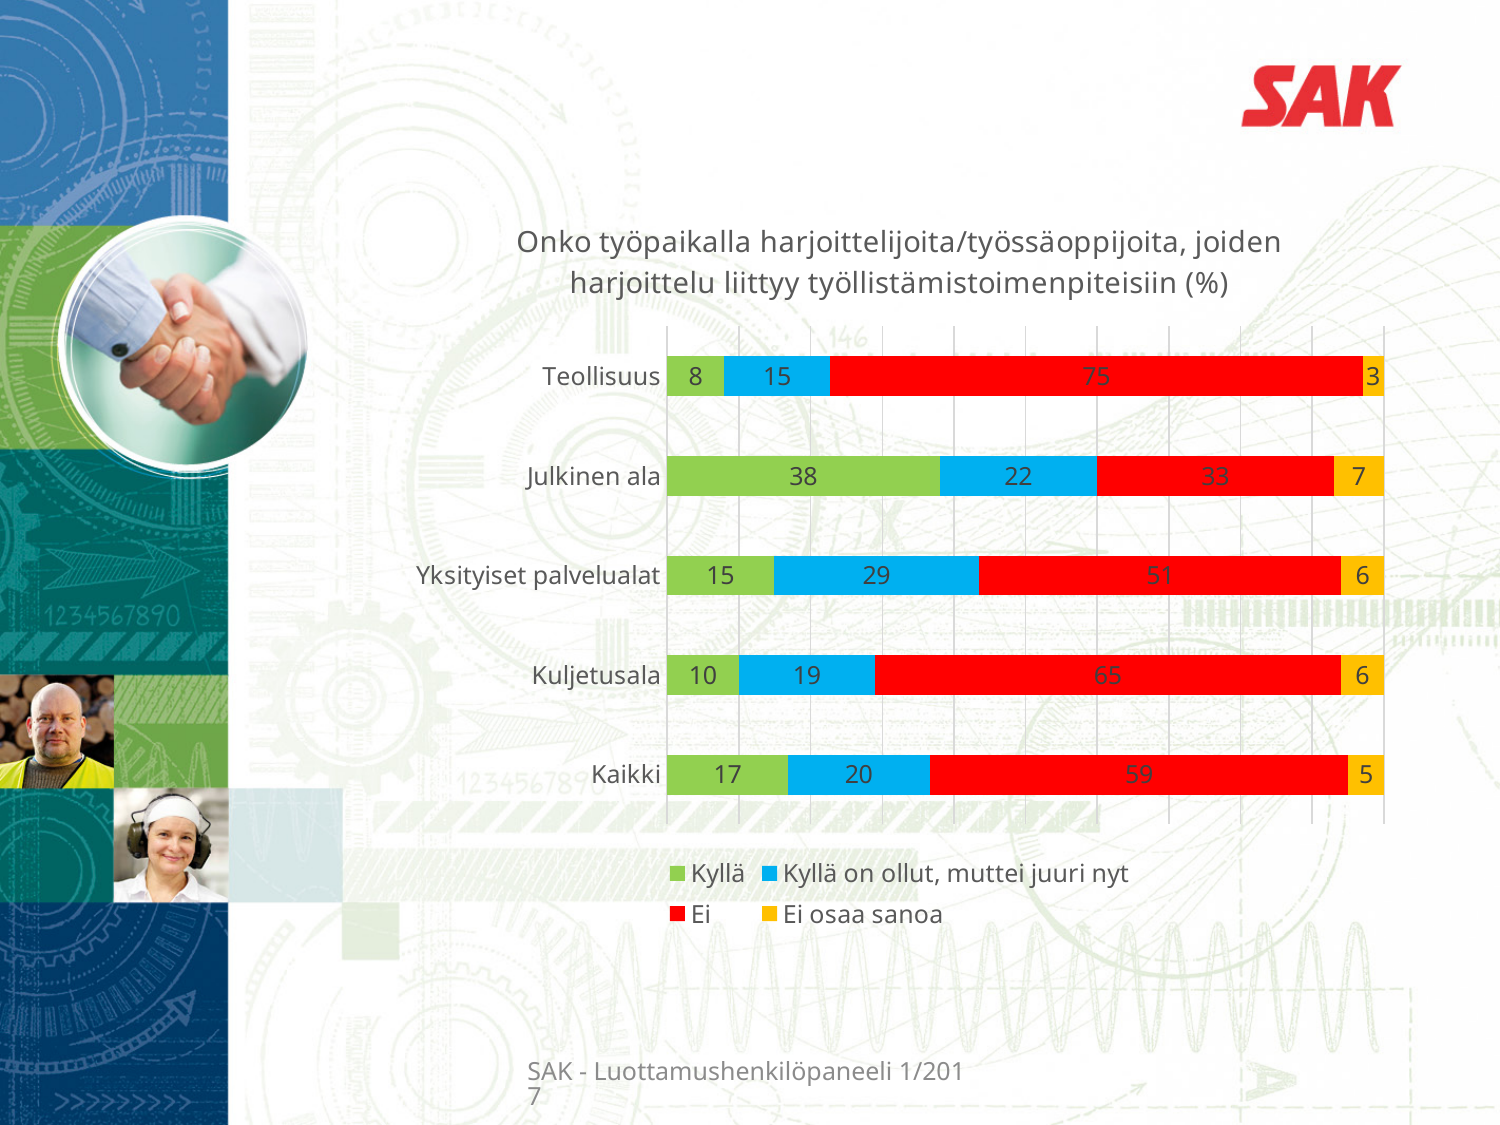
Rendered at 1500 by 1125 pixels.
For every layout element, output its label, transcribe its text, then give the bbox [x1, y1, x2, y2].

chart [395, 189, 1405, 938]
picture [0, 0, 1500, 1125]
footer SAK - Luottamushenkilöpaneeli 1/2017 [512, 1042, 988, 1103]
